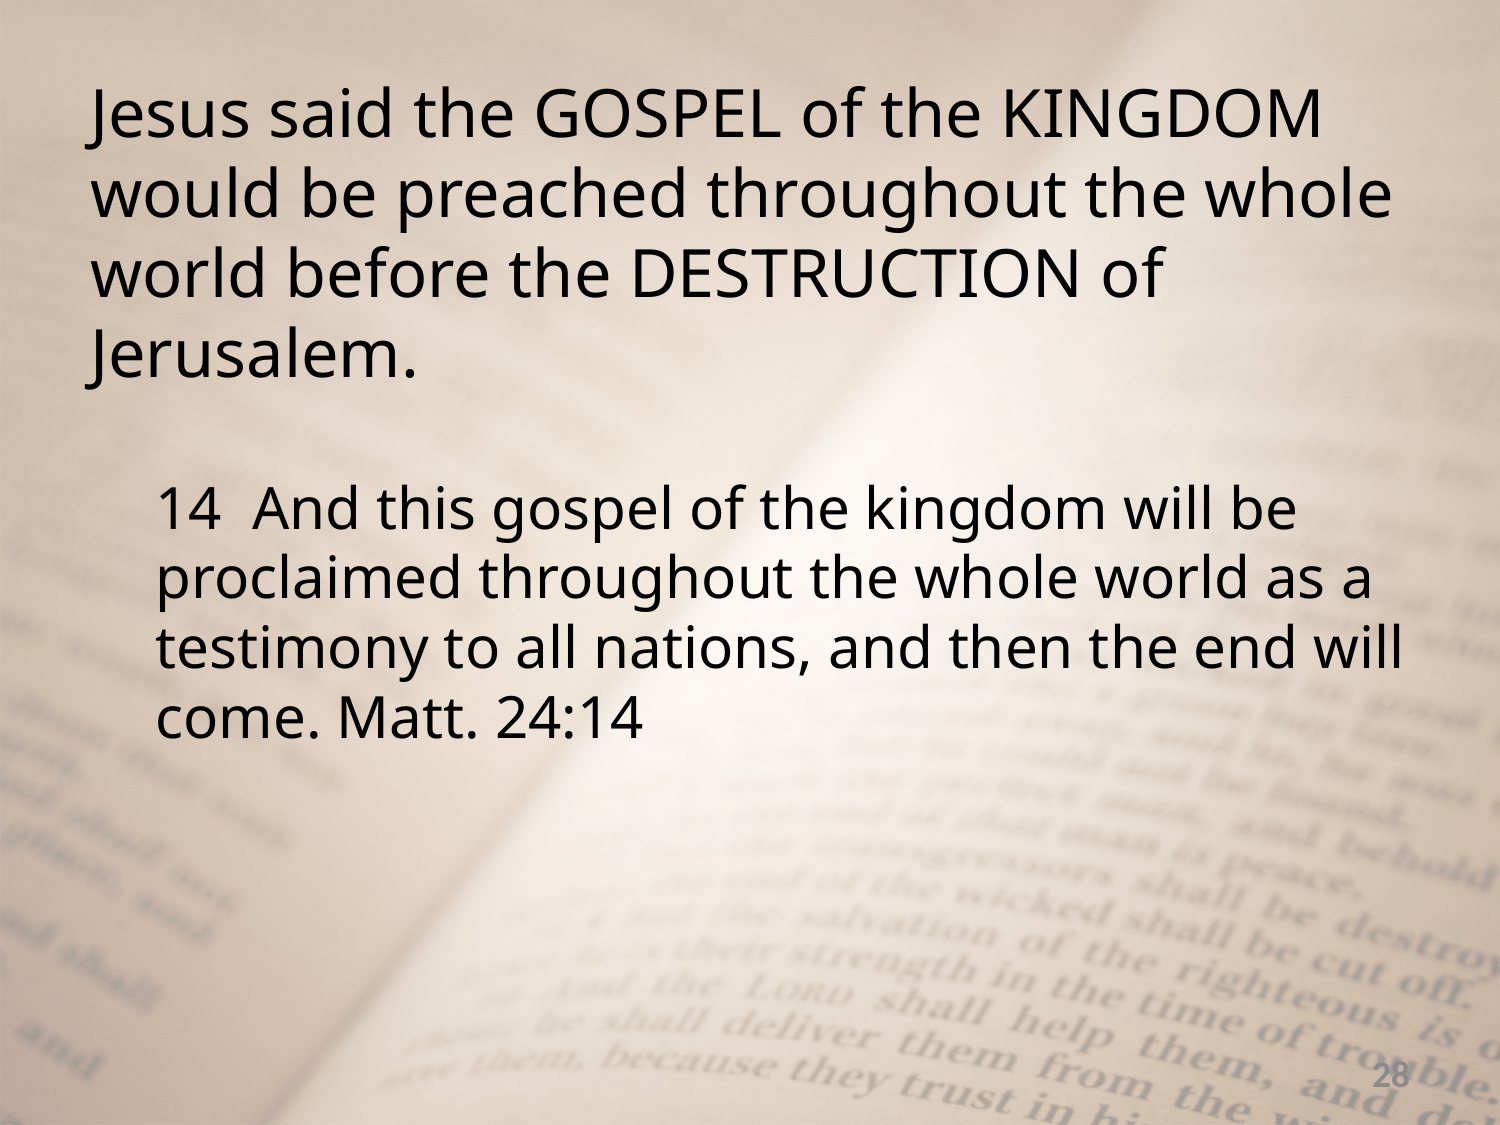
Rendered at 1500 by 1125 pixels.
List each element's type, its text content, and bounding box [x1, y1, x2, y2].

list Jesus said the GOSPEL of the KINGDOM would be preached throughout the whole world before the DESTRUCTION of Jerusalem. 14 And this gospel of the kingdom will be proclaimed throughout the whole world as a testimony to all nations, and then the end will come. Matt. 24:14 [75, 63, 1425, 1005]
slide_number 28 [1074, 1042, 1425, 1103]
